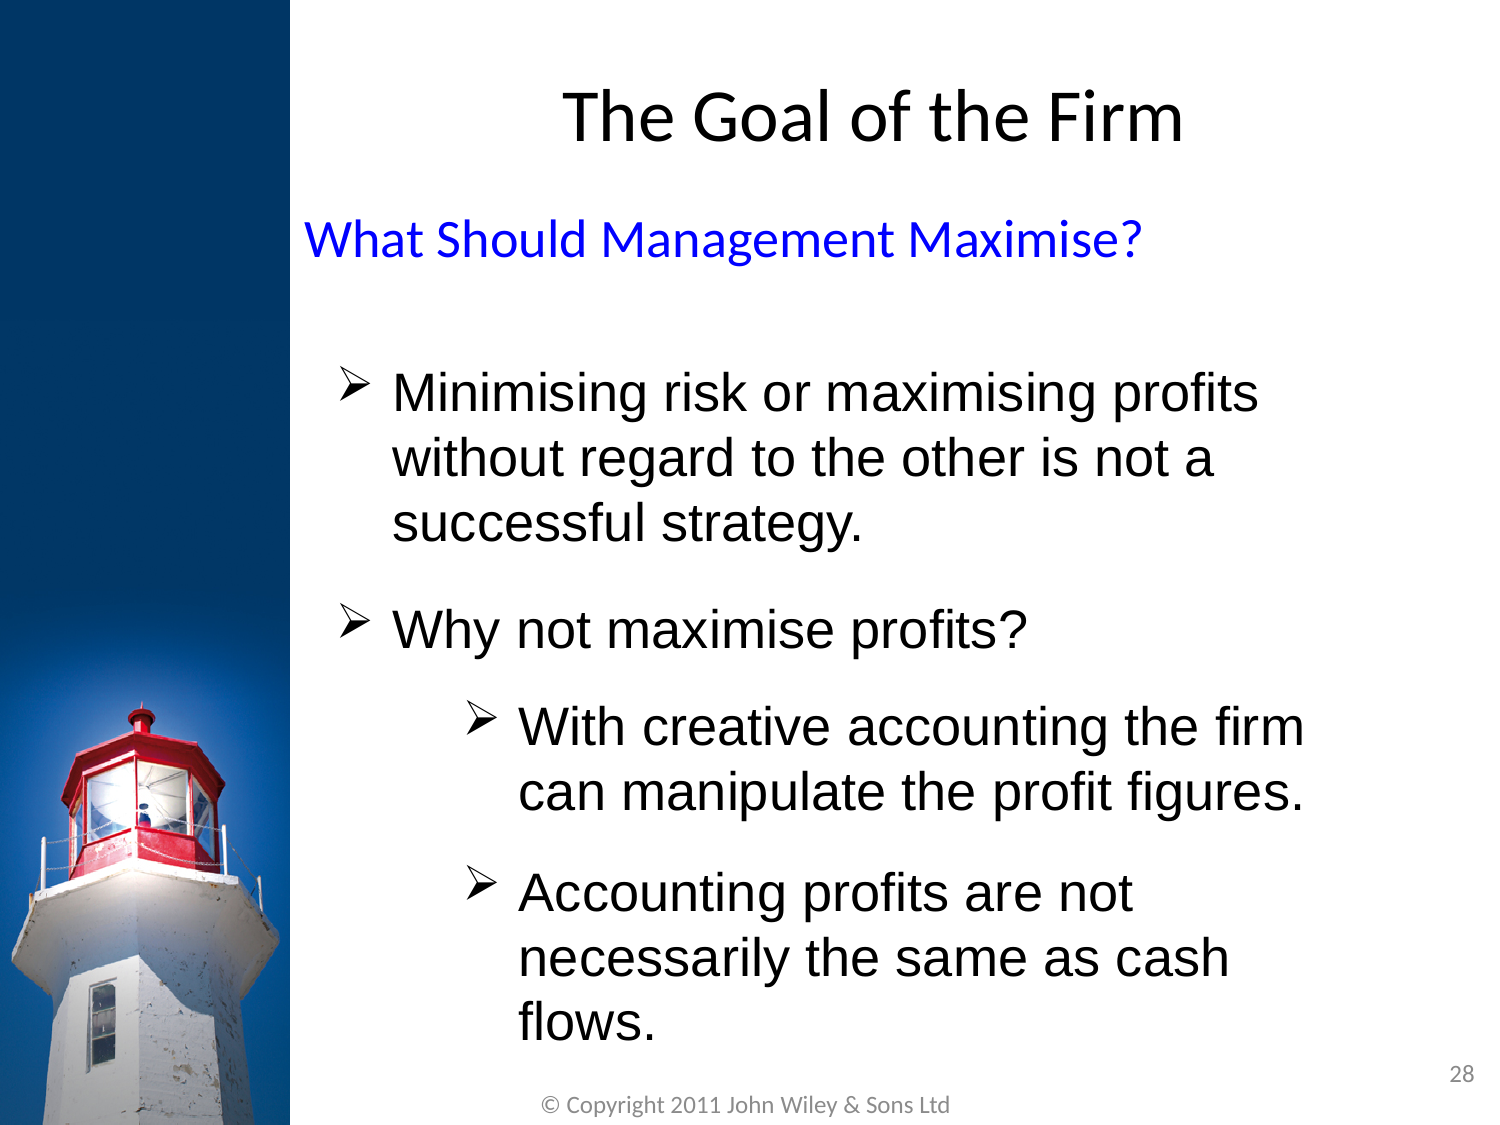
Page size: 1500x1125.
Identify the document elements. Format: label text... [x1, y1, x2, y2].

text_box With creative accounting the firm can manipulate the profit figures. [147, 684, 1373, 834]
title The Goal of the Firm [301, 6, 1448, 196]
text_box Why not maximise profits? [171, 587, 1284, 675]
text_box Accounting profits are not necessarily the same as cash flows. [147, 849, 1386, 1000]
text_box Minimising risk or maximising profits without regard to the other is not a successful strategy. [171, 349, 1371, 563]
slide_number 28 [1139, 1042, 1490, 1103]
picture [0, 0, 290, 1125]
list What Should Management Maximise? [289, 196, 1460, 285]
